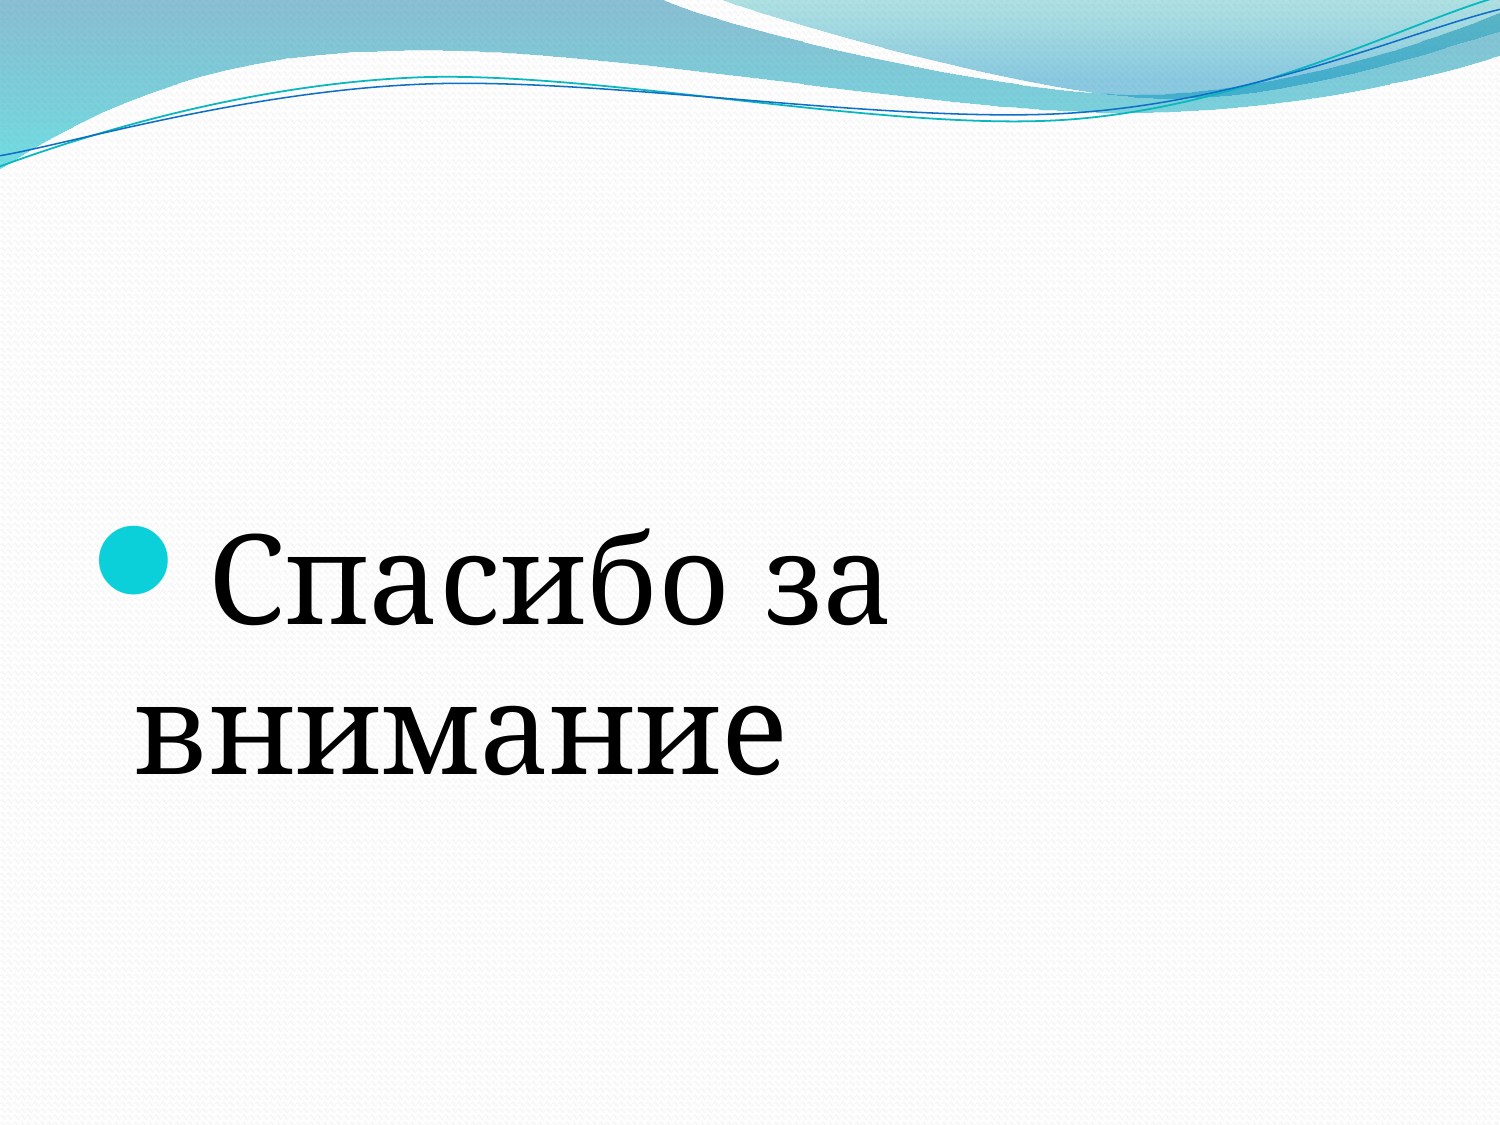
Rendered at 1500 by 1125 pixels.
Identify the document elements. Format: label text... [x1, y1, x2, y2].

list Спасибо за внимание [75, 317, 1425, 1038]
